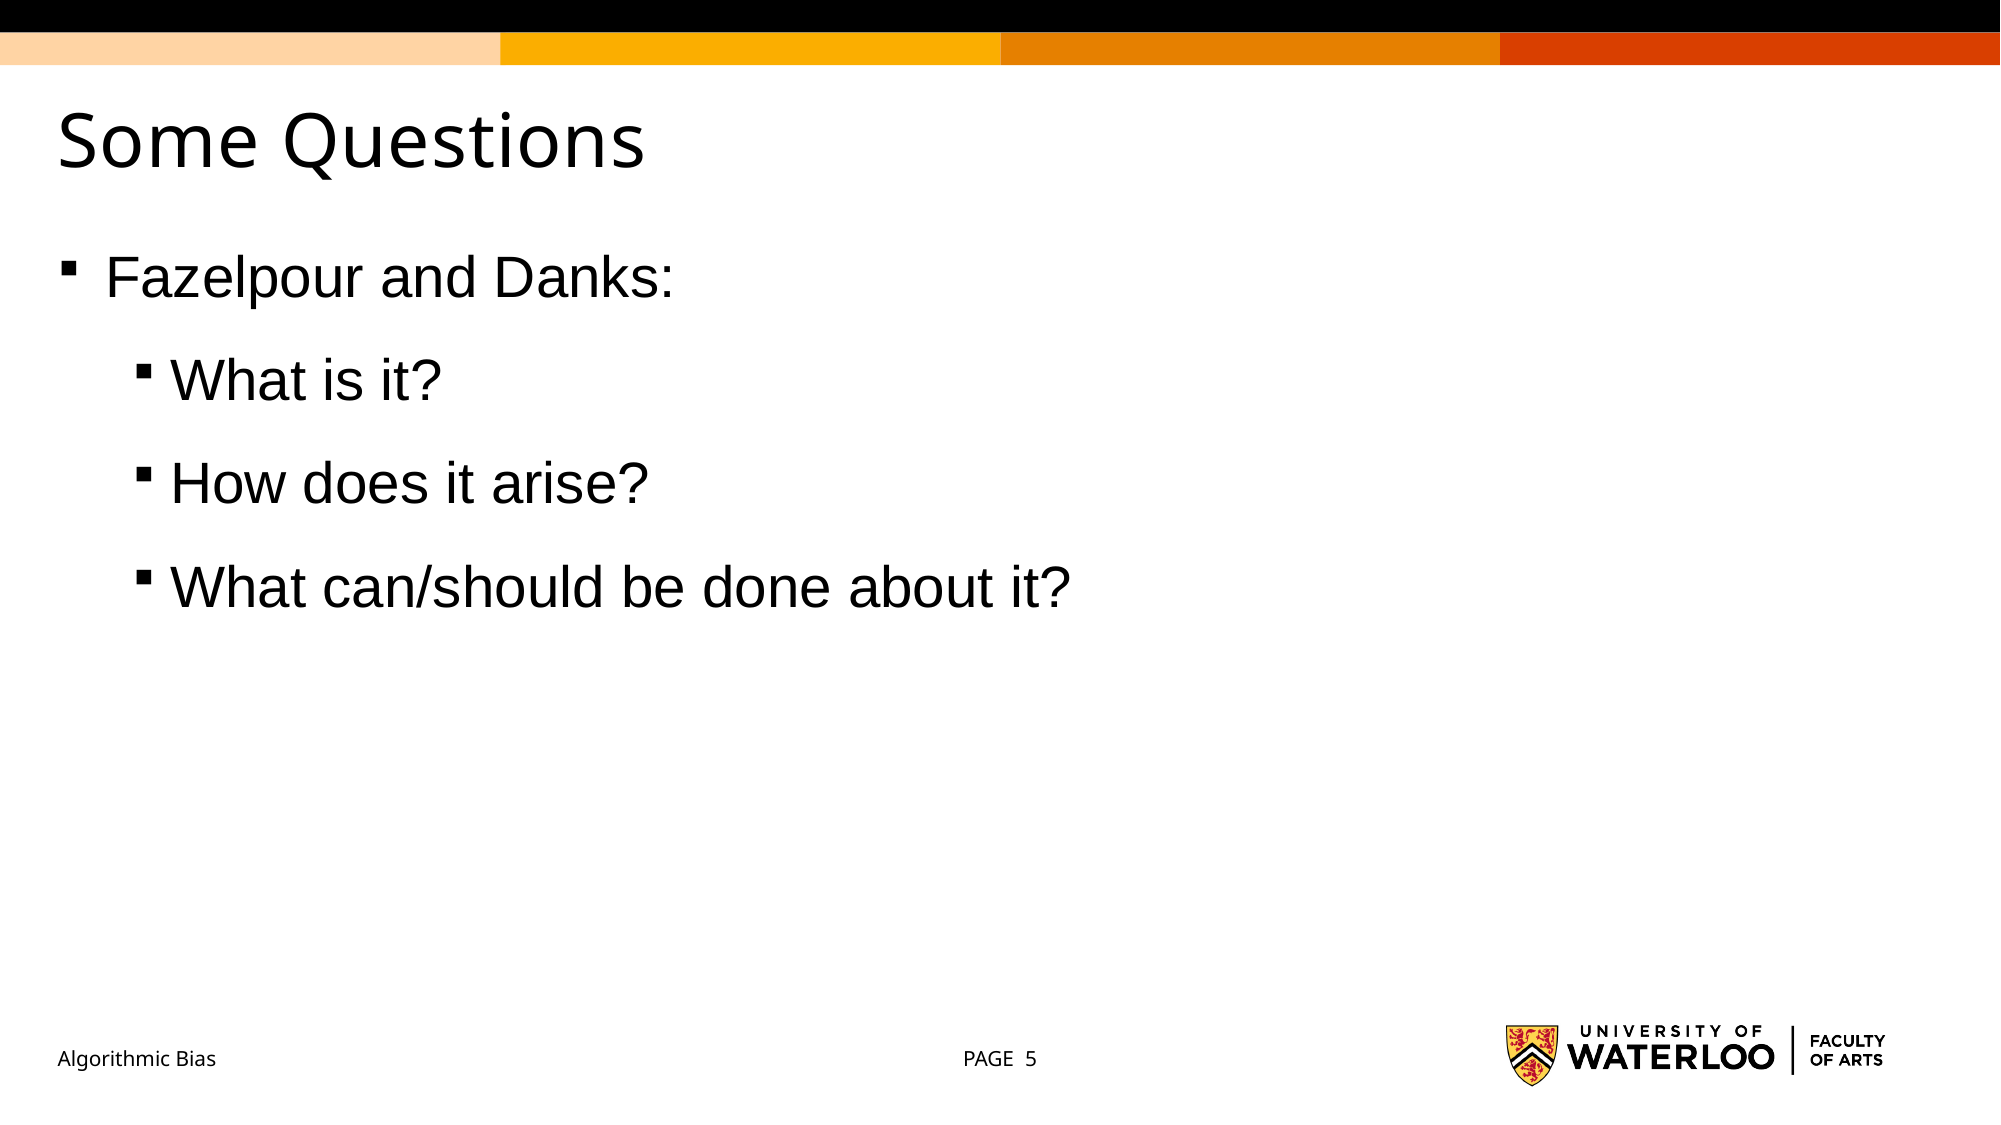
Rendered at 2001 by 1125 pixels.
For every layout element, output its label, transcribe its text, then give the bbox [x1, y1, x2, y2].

slide_number PAGE 5 [916, 1039, 1084, 1081]
footer Algorithmic Bias [42, 1039, 900, 1081]
title Some Questions [42, 71, 1941, 219]
picture [1448, 986, 1941, 1125]
list Fazelpour and Danks: What is it? How does it arise? What can/should be done about it? [42, 231, 1941, 986]
